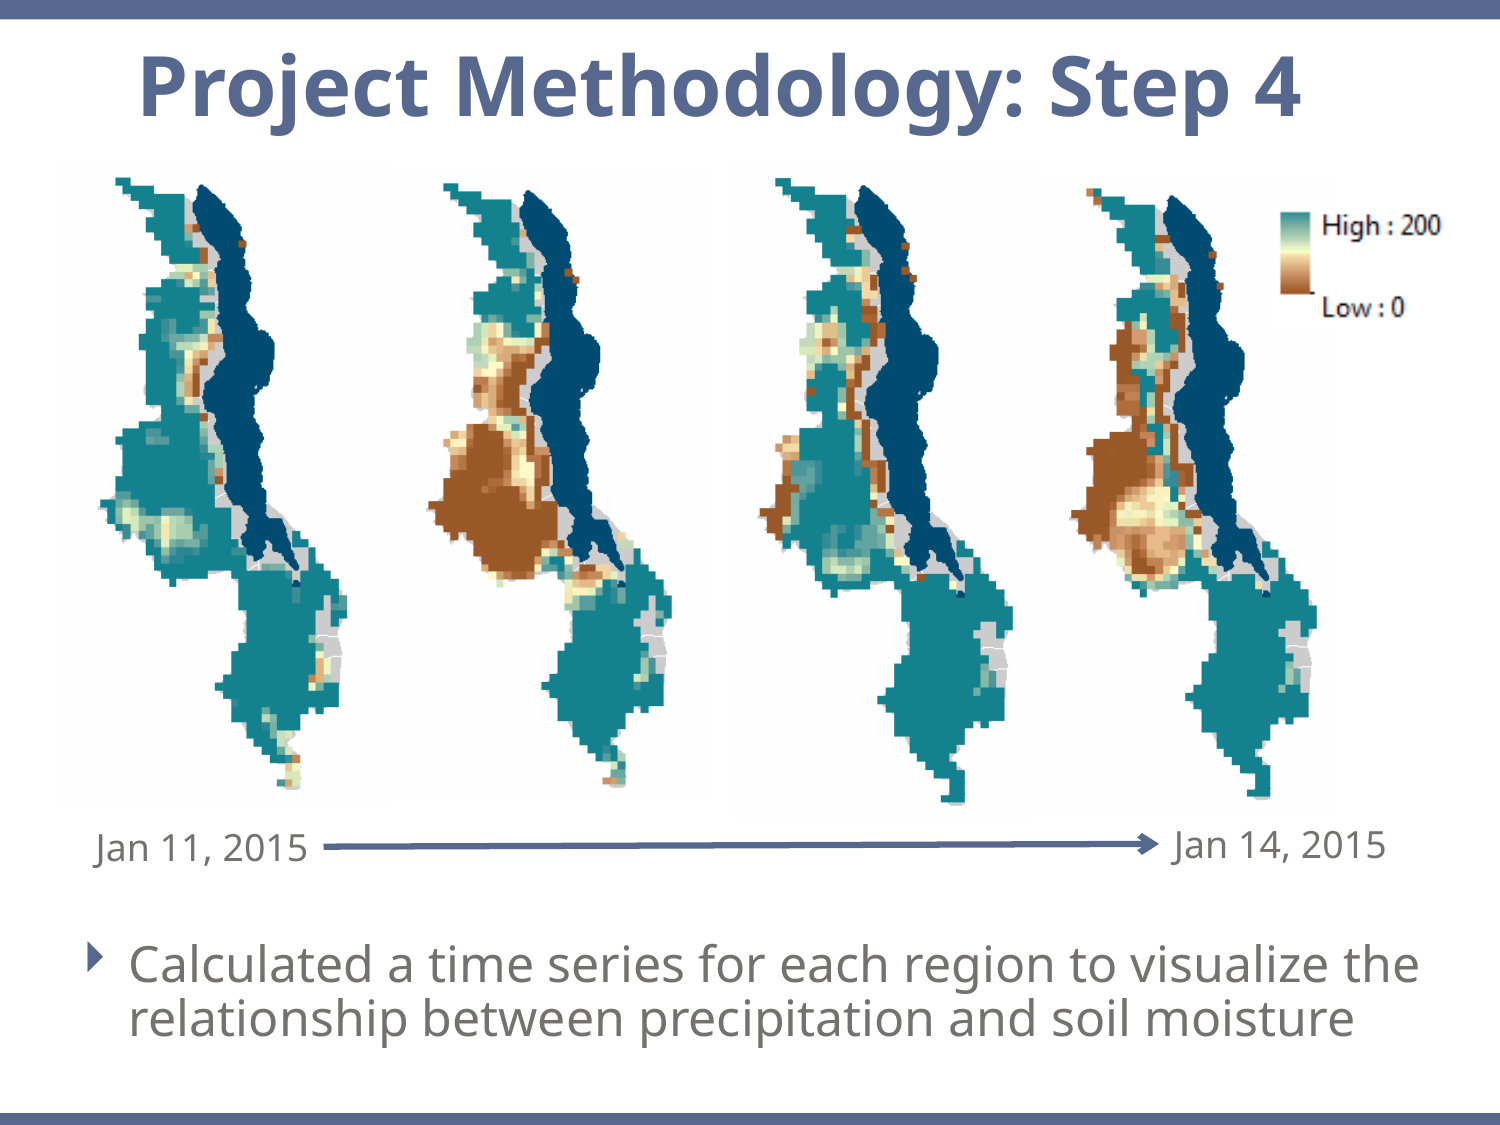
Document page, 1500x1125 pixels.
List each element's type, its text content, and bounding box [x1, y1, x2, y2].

list Project Methodology: Step 4 [121, 37, 1432, 153]
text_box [329, 844, 1154, 848]
picture [57, 159, 394, 805]
text_box Jan 11, 2015 [80, 816, 324, 877]
text_box Jan 14, 2015 [1159, 814, 1402, 874]
list Calculated a time series for each region to visualize the relationship between precipitation and soil moisture [57, 932, 1495, 1125]
picture [1041, 178, 1470, 813]
picture [395, 173, 711, 796]
picture [731, 159, 1037, 818]
